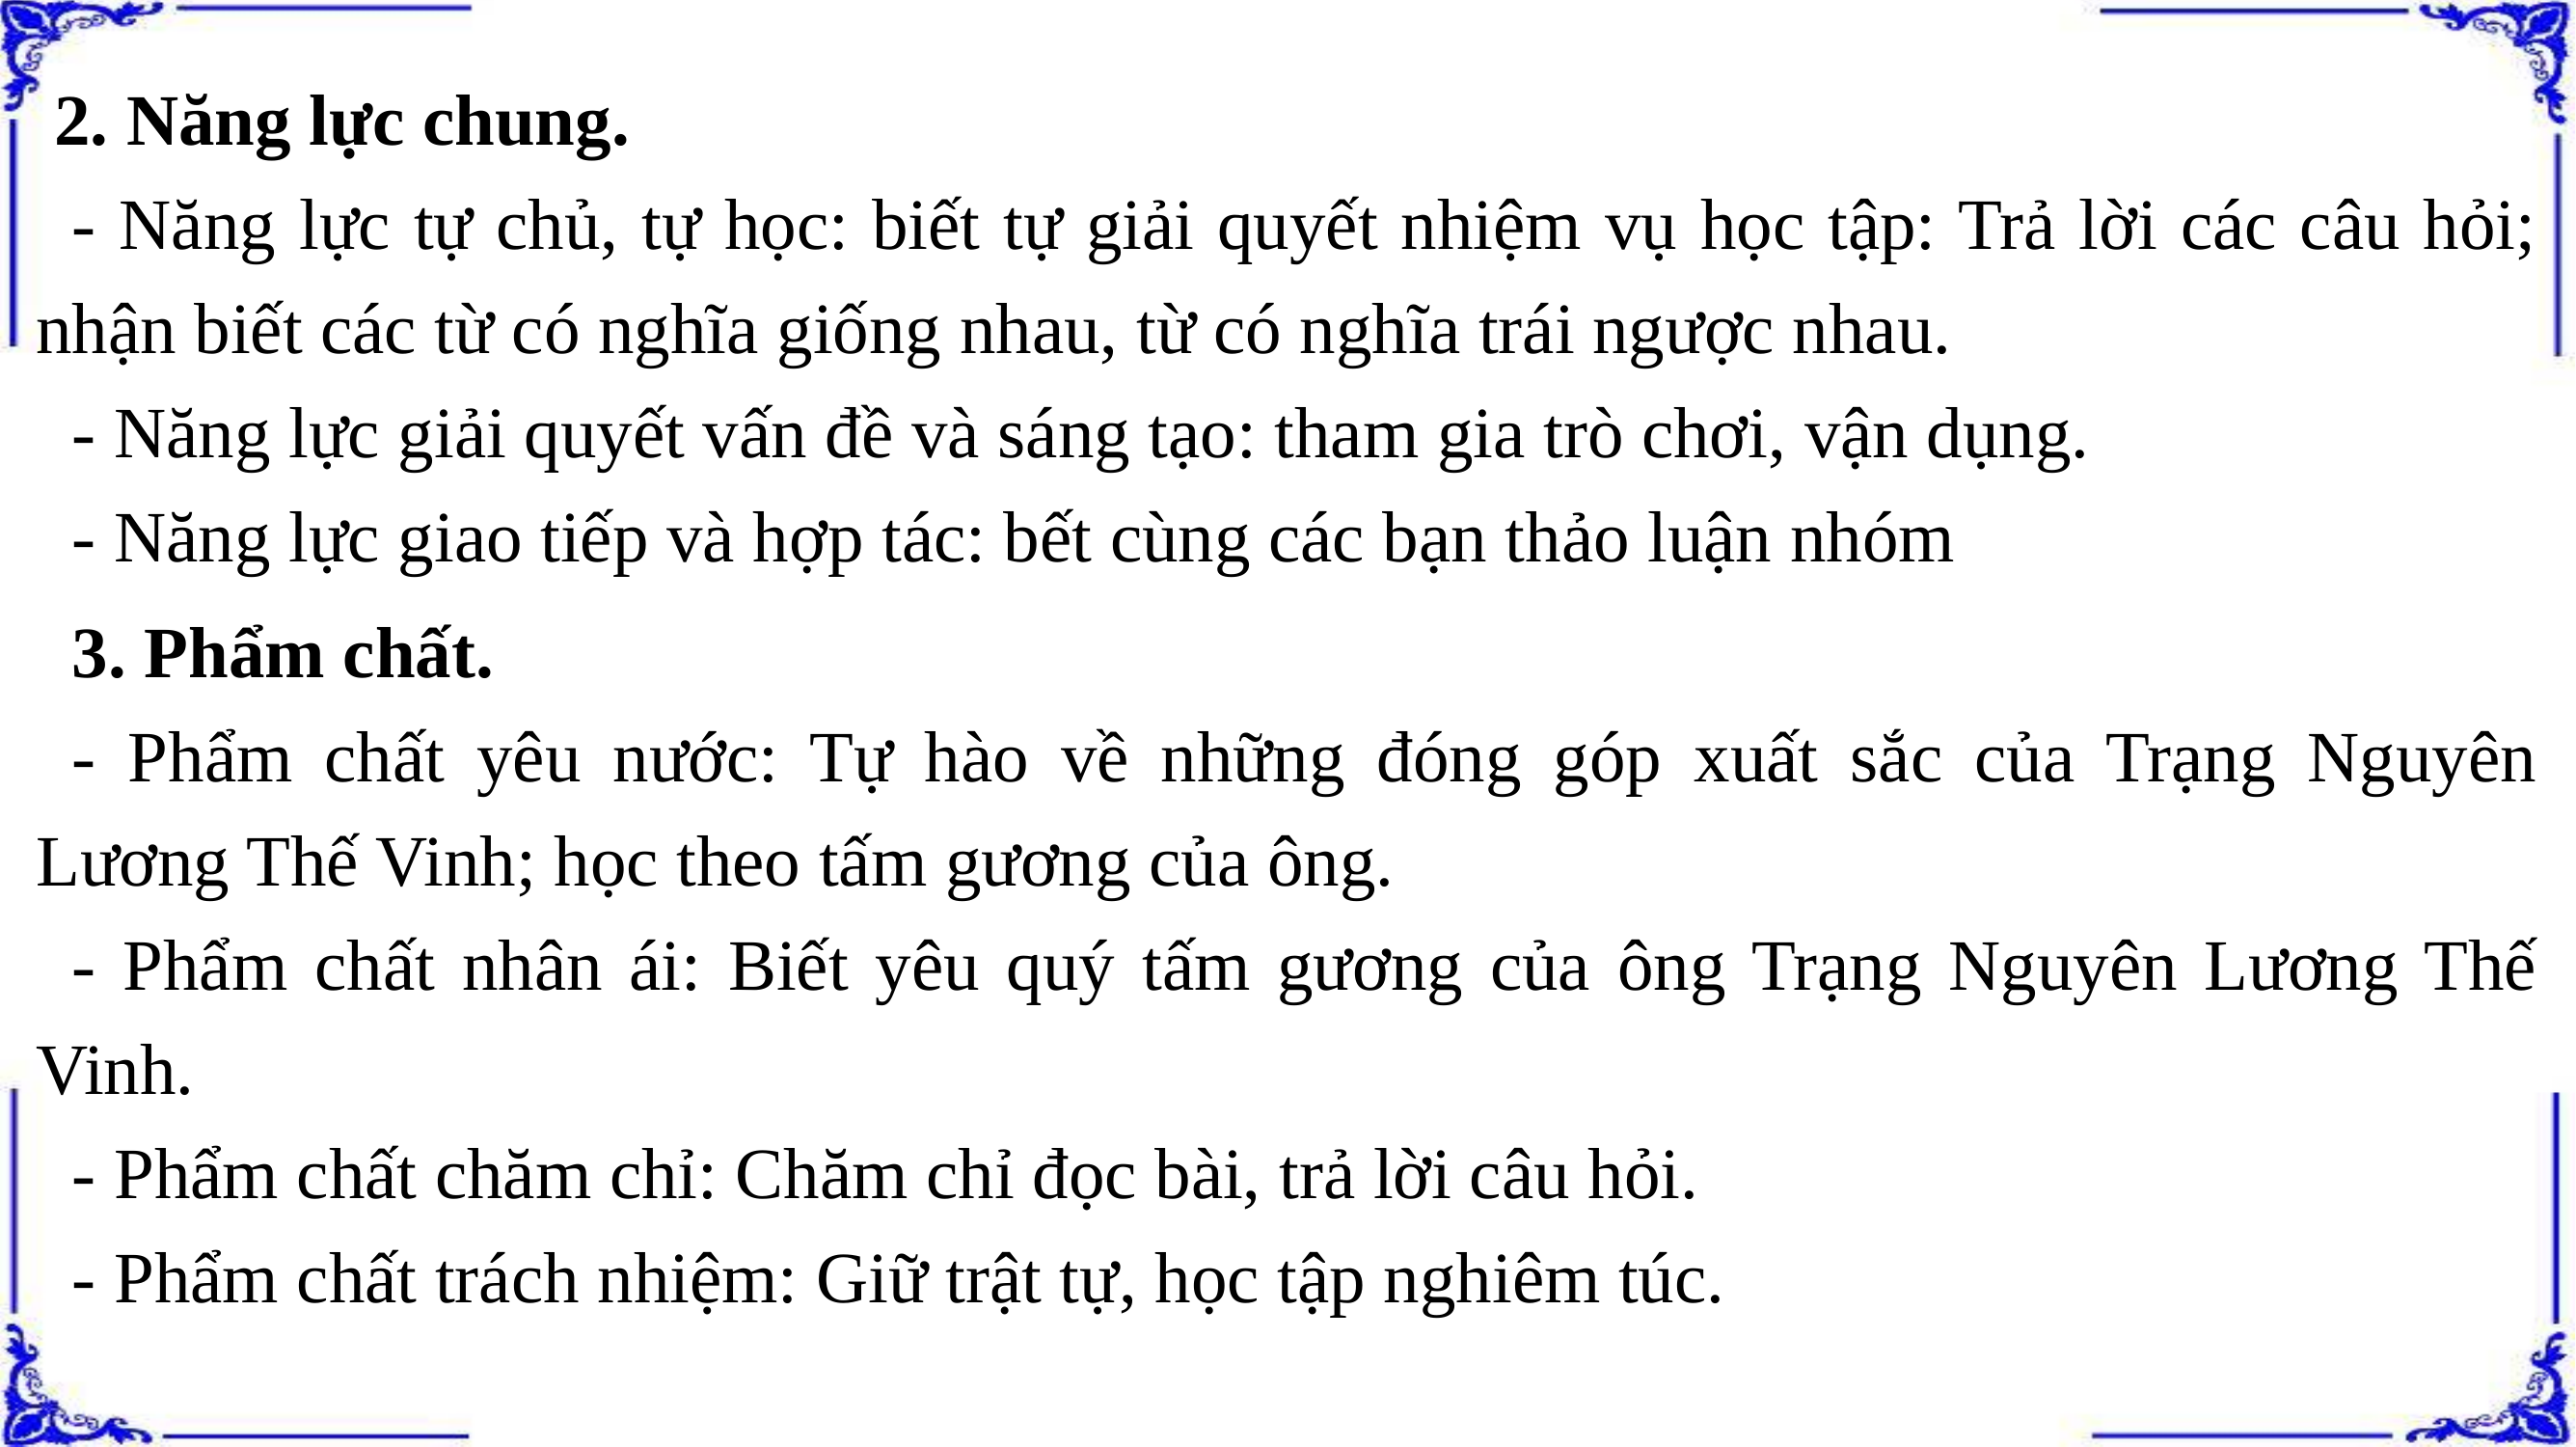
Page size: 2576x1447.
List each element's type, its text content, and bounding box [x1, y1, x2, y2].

picture [0, 0, 2576, 1447]
text_box 2. Năng lực chung. - Năng lực tự chủ, tự học: biết tự giải quyết nhiệm vụ học tập: Trả lời các câu hỏi; nhận biết các từ có nghĩa giống nhau, từ có nghĩa trái ngược nhau. - Năng lực giải quyết vấn đề và sáng tạo: tham gia trò chơi, vận dụng. - Năng lực giao tiếp và hợp tác: bết cùng các bạn thảo luận nhóm 3. Phẩm chất. - Phẩm chất yêu nước: Tự hào về những đóng góp xuất sắc của Trạng Nguyên Lương Thế Vinh; học theo tấm gương của ông. - Phẩm chất nhân ái: Biết yêu quý tấm gương của ông Trạng Nguyên Lương Thế Vinh. - Phẩm chất chăm chỉ: Chăm chỉ đọc bài, trả lời câu hỏi. - Phẩm chất trách nhiệm: Giữ trật tự, học tập nghiêm túc. [21, 47, 2554, 1324]
